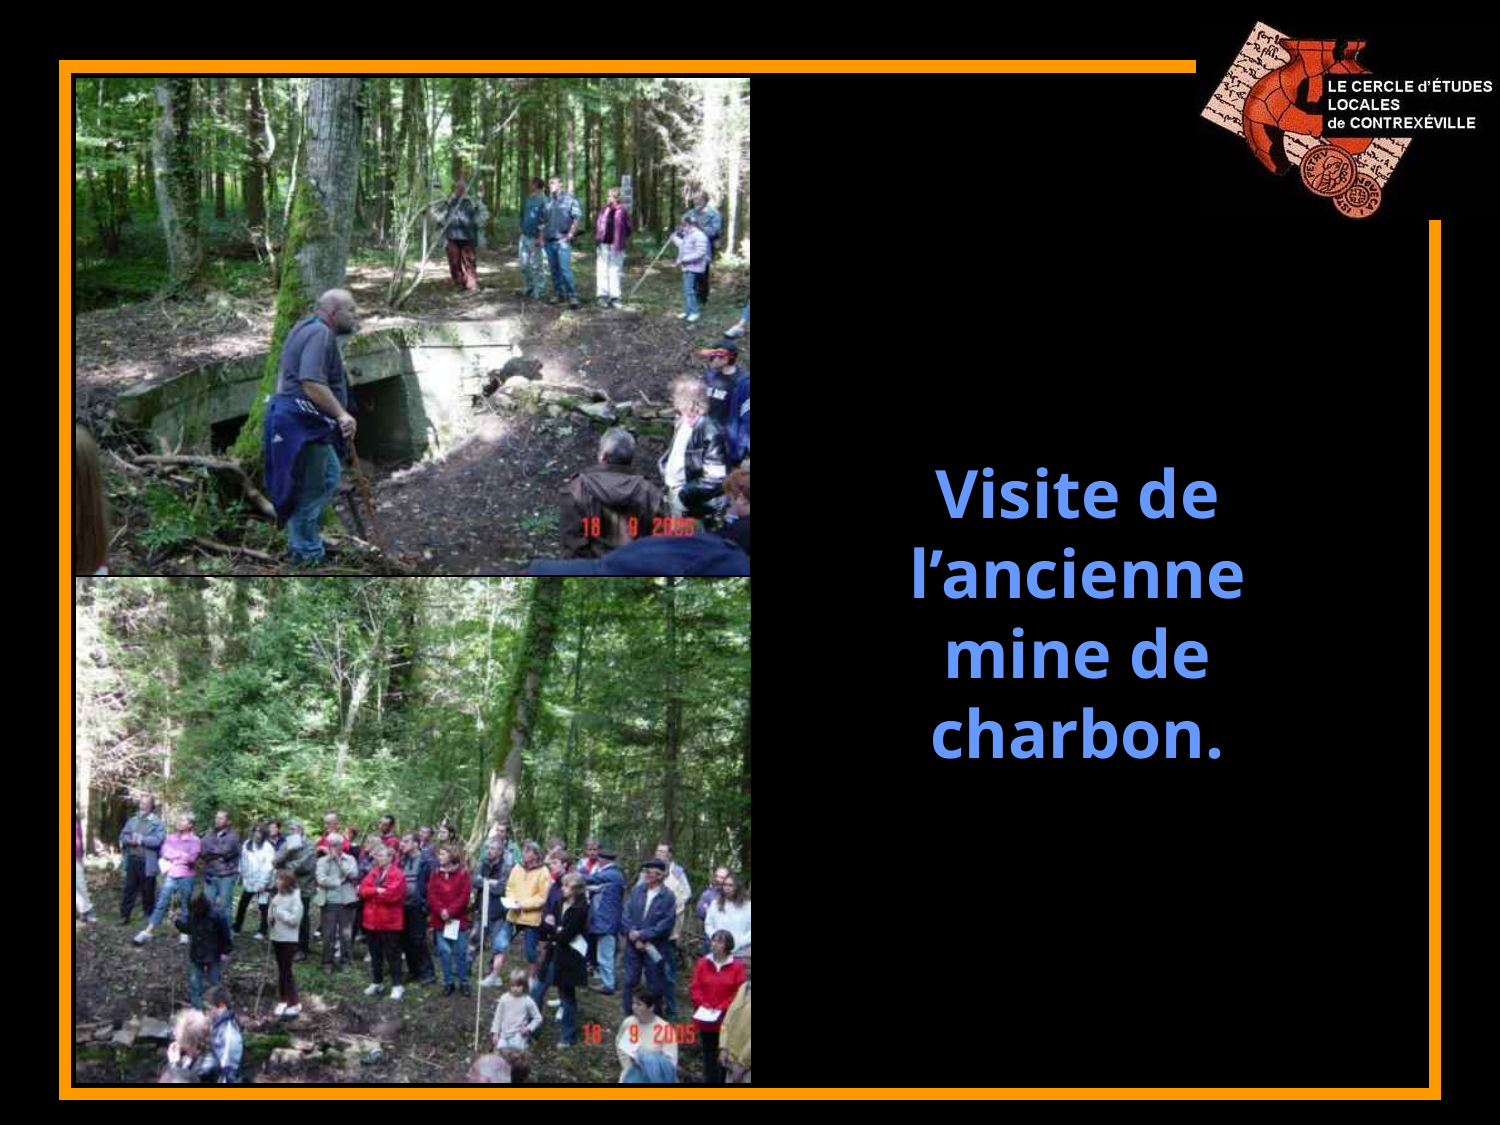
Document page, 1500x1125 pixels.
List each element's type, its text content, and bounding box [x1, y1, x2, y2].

picture [76, 577, 751, 1083]
text_box Visite de l’ancienne mine de charbon. [820, 444, 1335, 779]
text_box [64, 66, 1436, 1094]
picture [76, 78, 750, 575]
picture [1196, 21, 1500, 221]
